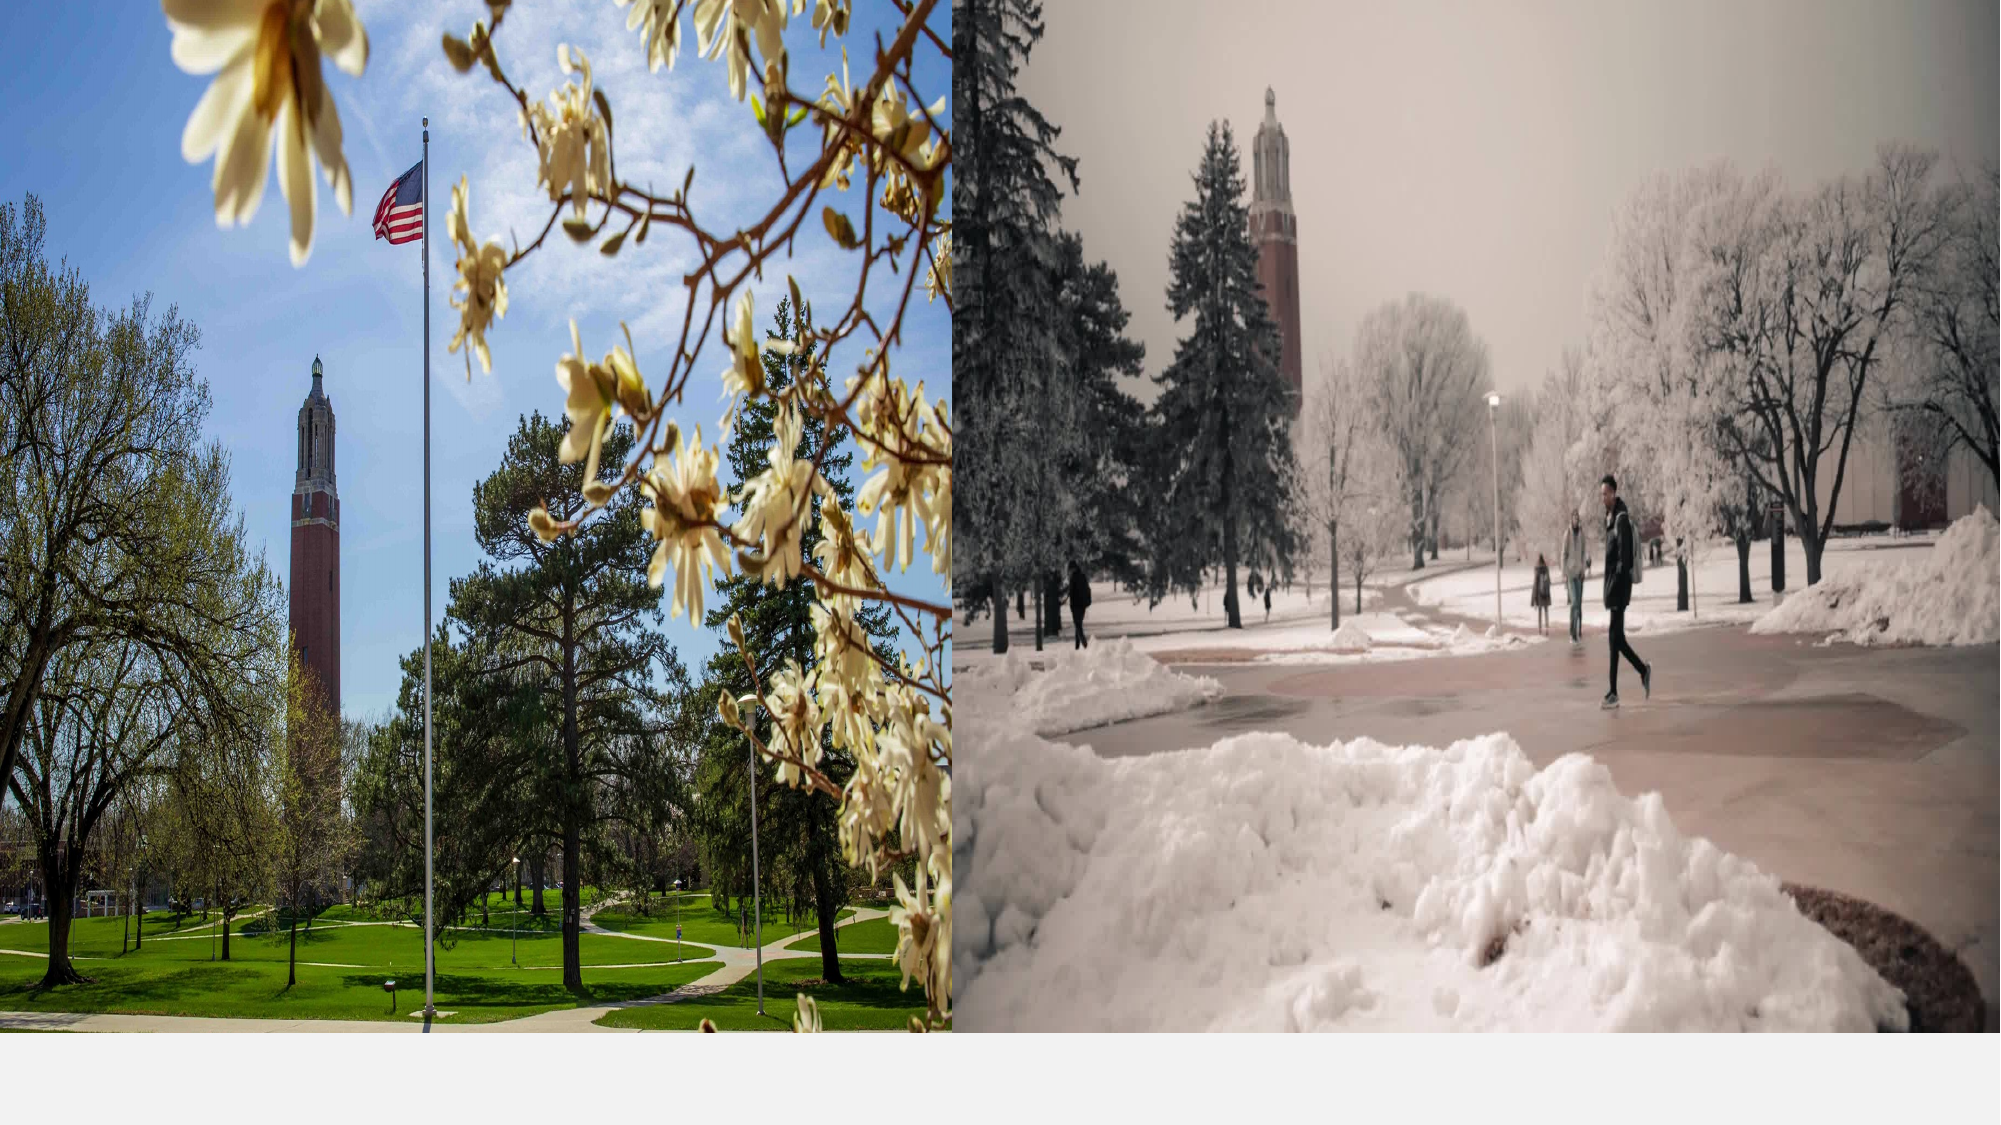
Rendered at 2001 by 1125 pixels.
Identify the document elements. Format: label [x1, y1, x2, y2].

picture [952, 0, 2000, 1033]
list [0, 0, 952, 1033]
